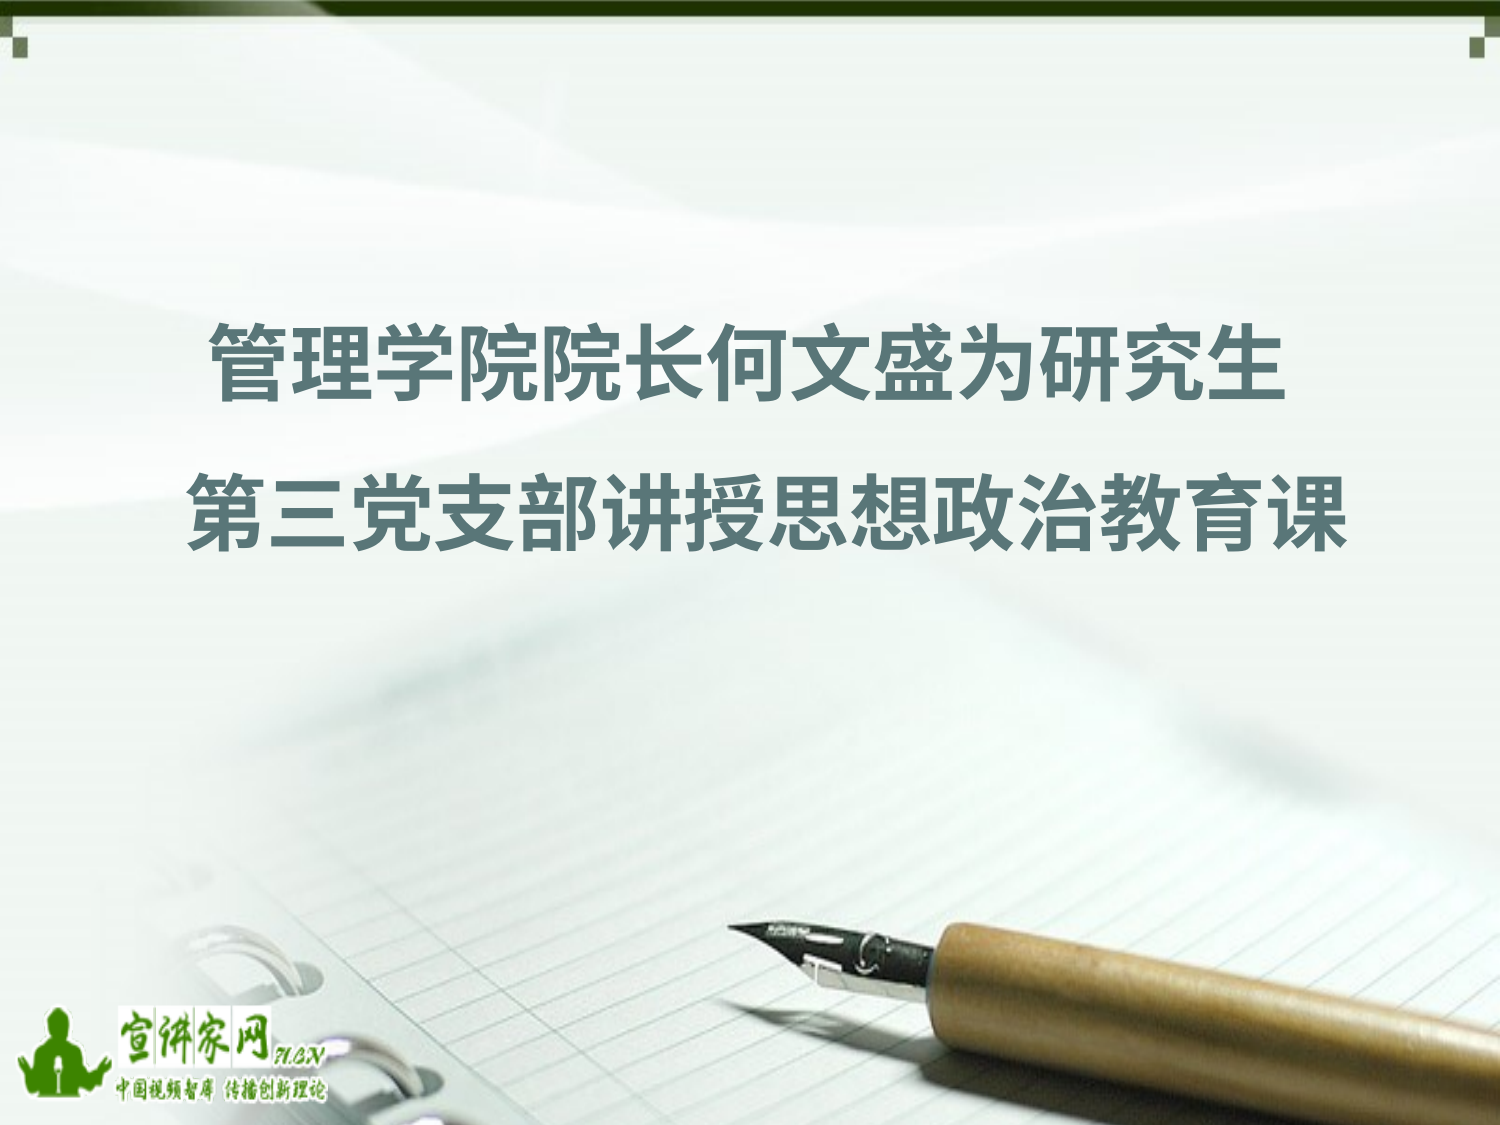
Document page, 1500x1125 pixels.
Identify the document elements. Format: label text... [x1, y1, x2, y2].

title 管理学院院长何文盛为研究生 第三党支部讲授思想政治教育课 [0, 312, 1497, 569]
picture [0, 0, 1500, 1125]
